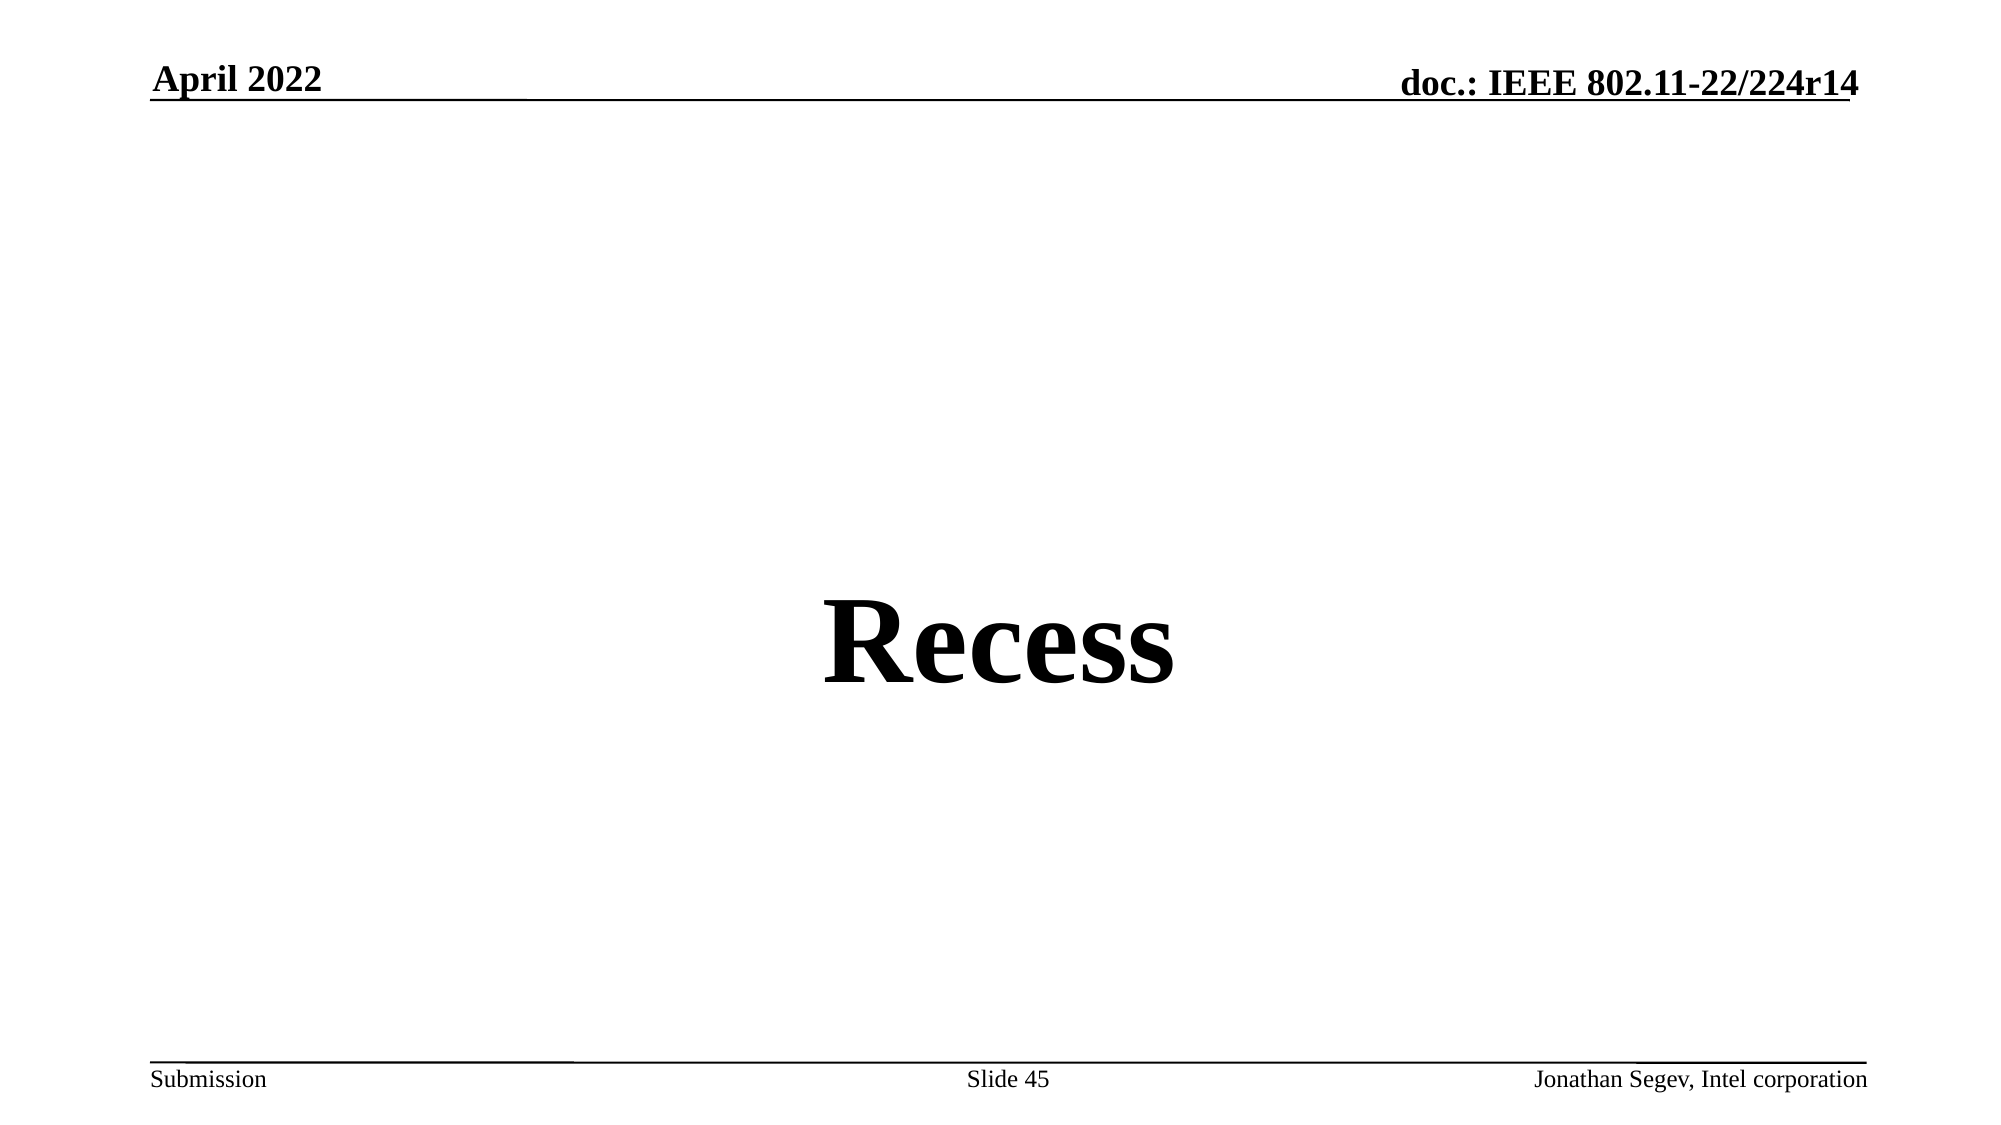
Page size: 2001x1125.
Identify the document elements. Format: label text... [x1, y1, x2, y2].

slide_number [152, 54, 563, 100]
slide_number Slide 45 [950, 1061, 1067, 1123]
list Recess [149, 324, 1850, 1000]
footer Jonathan Segev, Intel corporation [1171, 1061, 1869, 1093]
